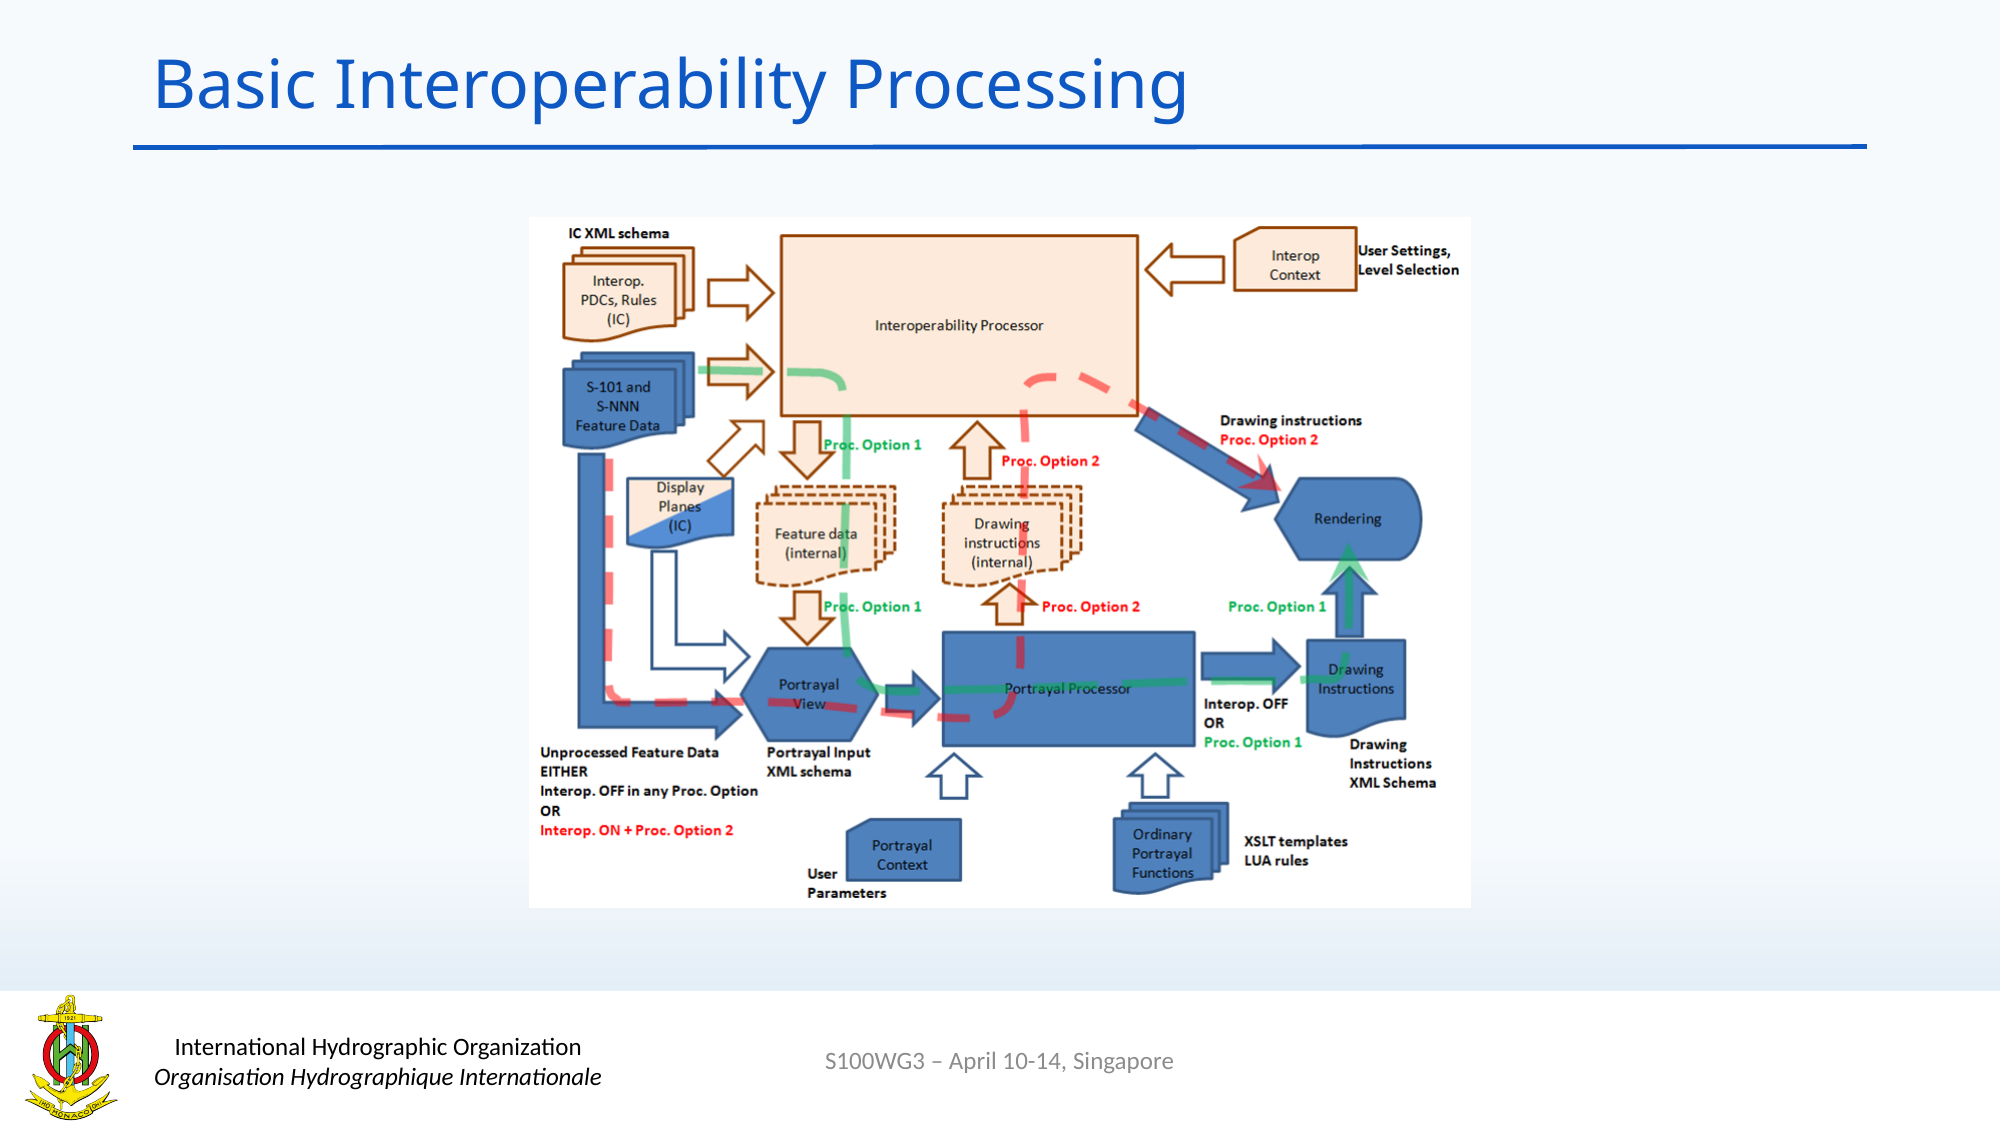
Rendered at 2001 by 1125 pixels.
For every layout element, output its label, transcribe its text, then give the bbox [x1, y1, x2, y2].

picture [17, 990, 122, 1125]
picture [529, 217, 1471, 908]
footer S100WG3 – April 10-14, Singapore [662, 1029, 1338, 1090]
title Basic Interoperability Processing [137, 42, 1863, 132]
